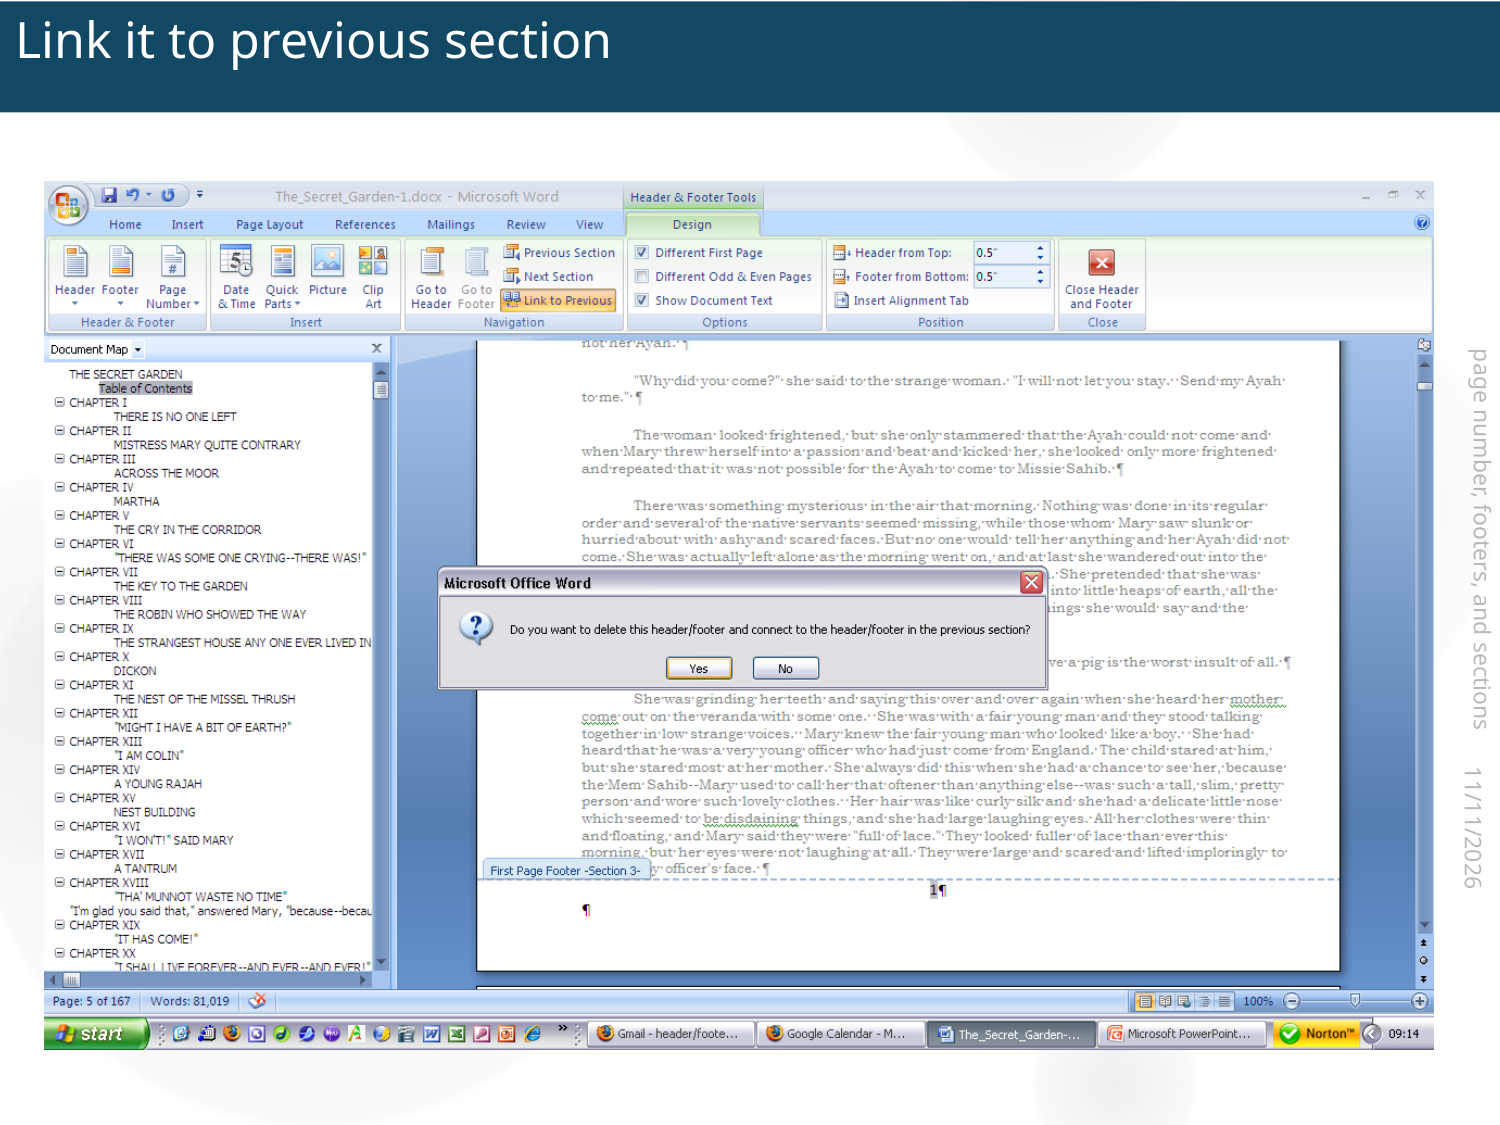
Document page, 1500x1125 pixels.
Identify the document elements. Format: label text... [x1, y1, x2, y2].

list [44, 181, 1434, 1050]
footer page number, footers, and sections [1457, 112, 1496, 746]
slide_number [1457, 751, 1496, 915]
title Link it to previous section [0, 1, 1500, 113]
